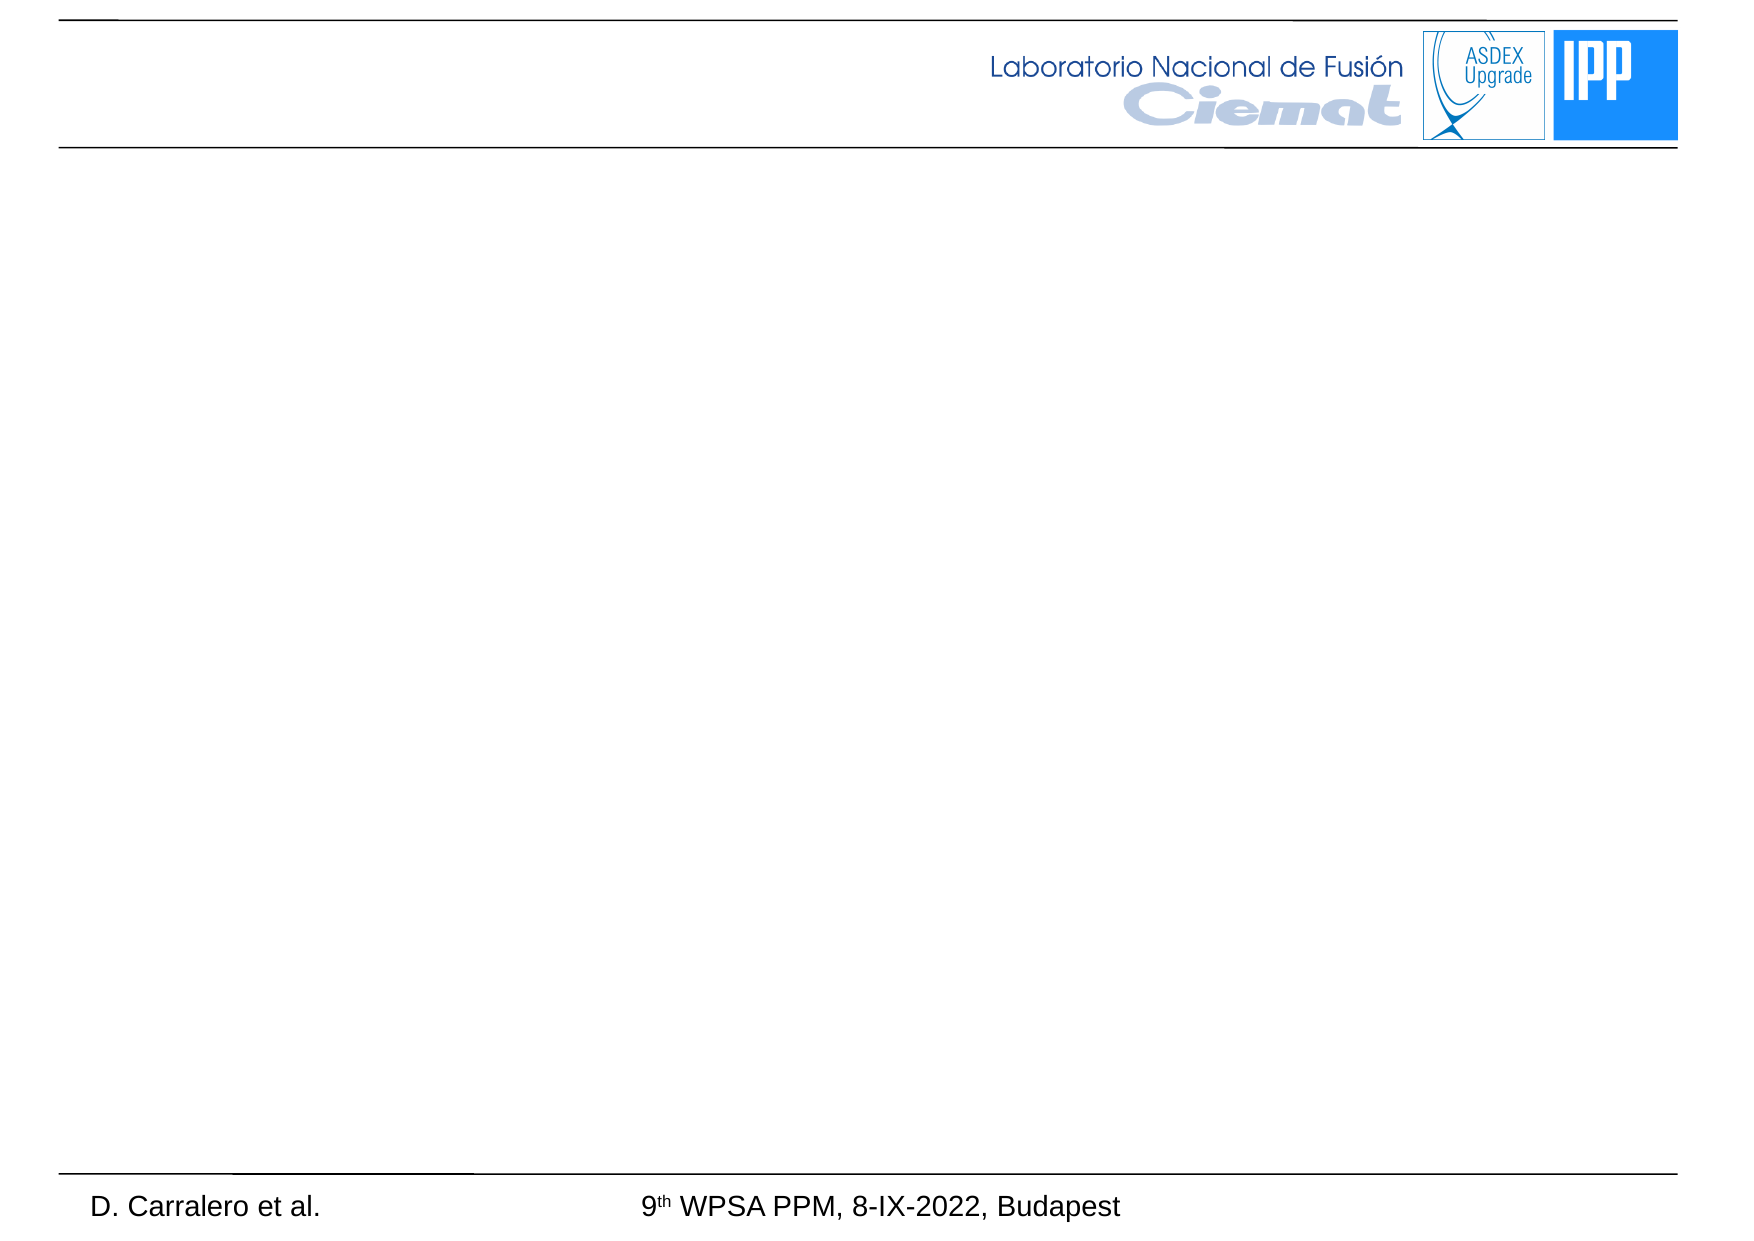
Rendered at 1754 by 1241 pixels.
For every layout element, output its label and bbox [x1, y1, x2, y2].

picture [985, 34, 1419, 141]
picture [1423, 31, 1545, 140]
picture [1550, 27, 1681, 143]
